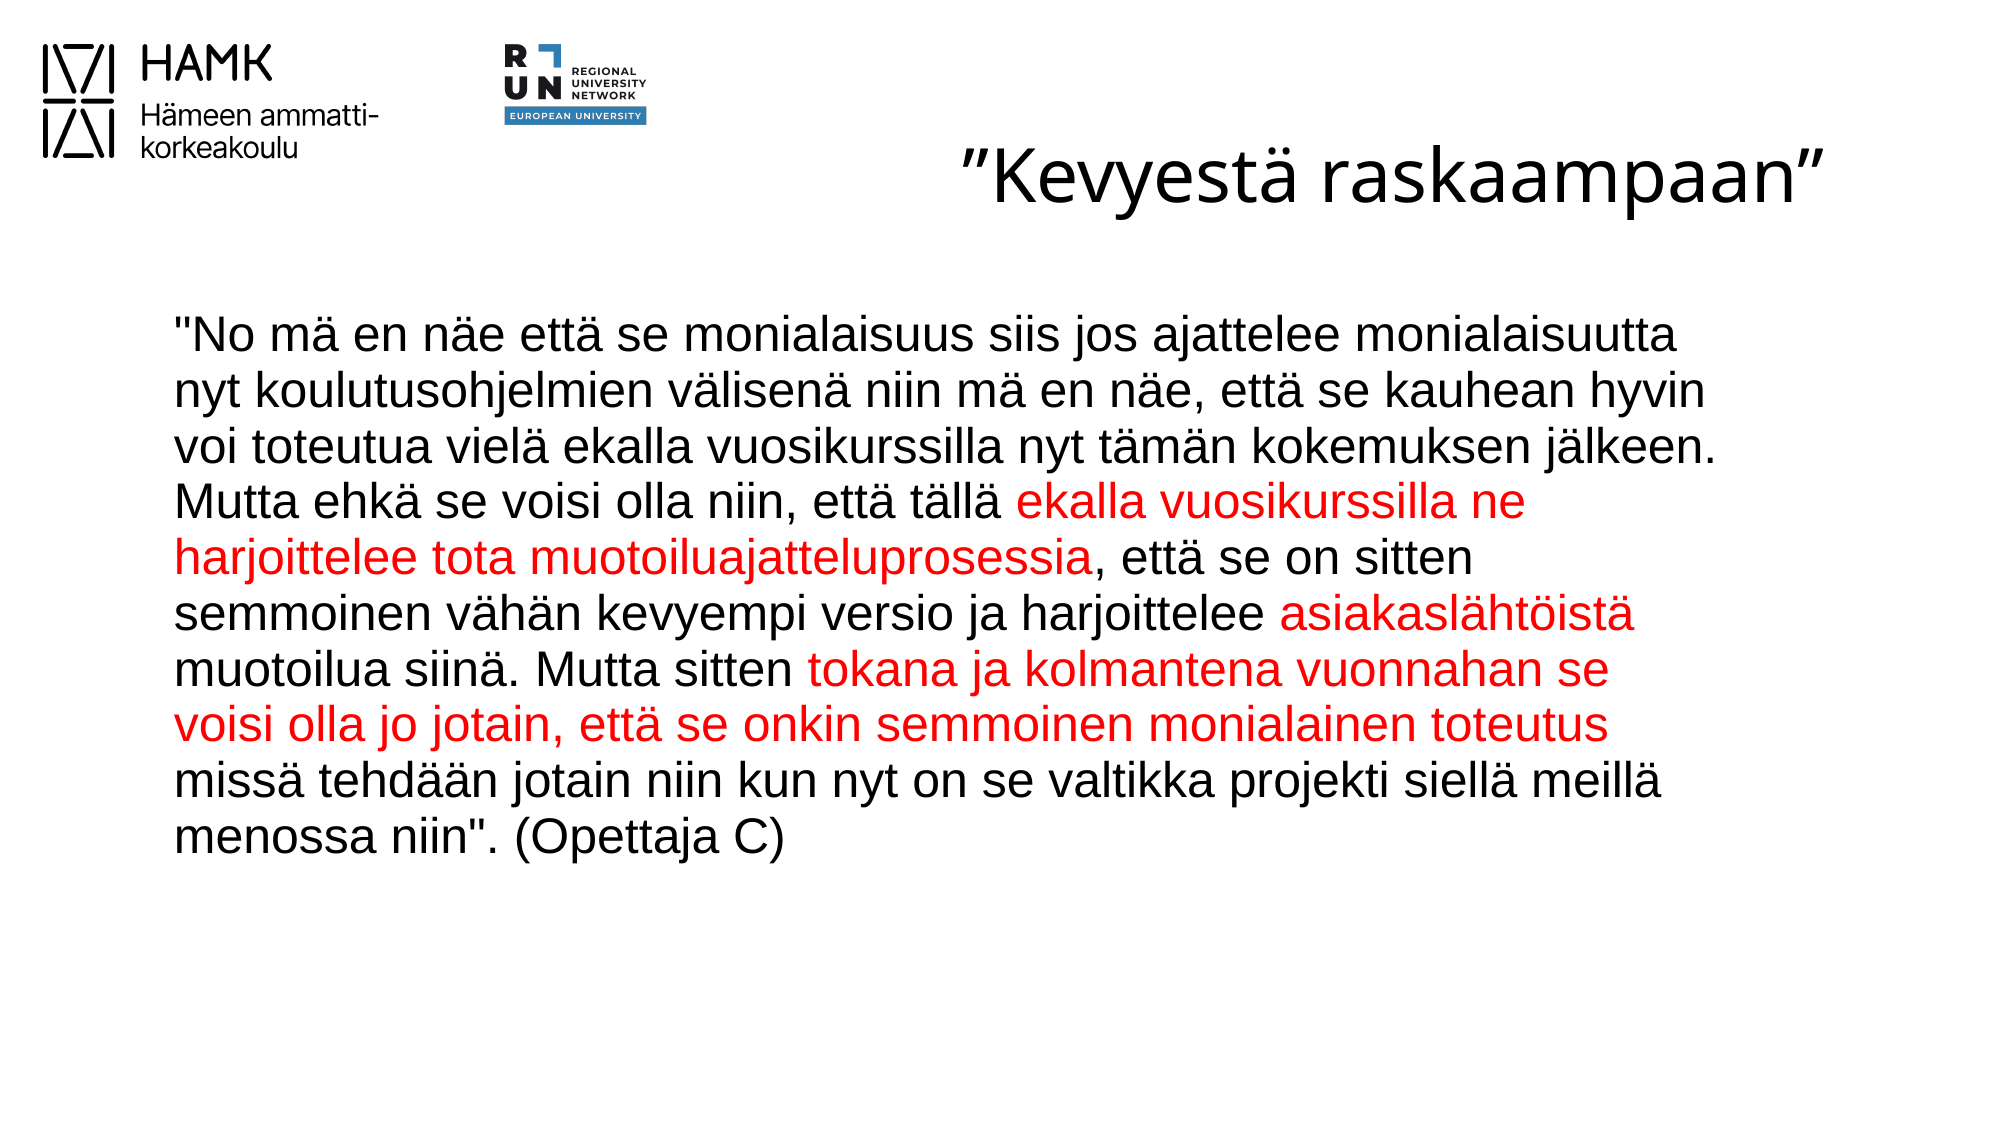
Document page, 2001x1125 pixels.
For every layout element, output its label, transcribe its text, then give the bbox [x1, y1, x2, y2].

picture [24, 25, 421, 177]
title ”Kevyestä raskaampaan” [948, 26, 2000, 227]
table_header "No mä en näe että se monialaisuus siis jos ajattelee monialaisuutta nyt koulutusohjelmien välisenä niin mä en näe, että se kauhean hyvin voi toteutua vielä ekalla vuosikurssilla nyt tämän kokemuksen jälkeen. Mutta ehkä se voisi olla niin, että tällä ekalla vuosikurssilla ne harjoittelee tota muotoiluajatteluprosessia, että se on sitten semmoinen vähän kevyempi versio ja harjoittelee asiakaslähtöistä muotoilua siinä. Mutta sitten tokana ja kolmantena vuonnahan se voisi olla jo jotain, että se onkin semmoinen monialainen toteutus missä tehdään jotain niin kun nyt on se valtikka projekti siellä meillä menossa niin". (Opettaja C) [173, 305, 1723, 970]
picture [482, 20, 669, 149]
